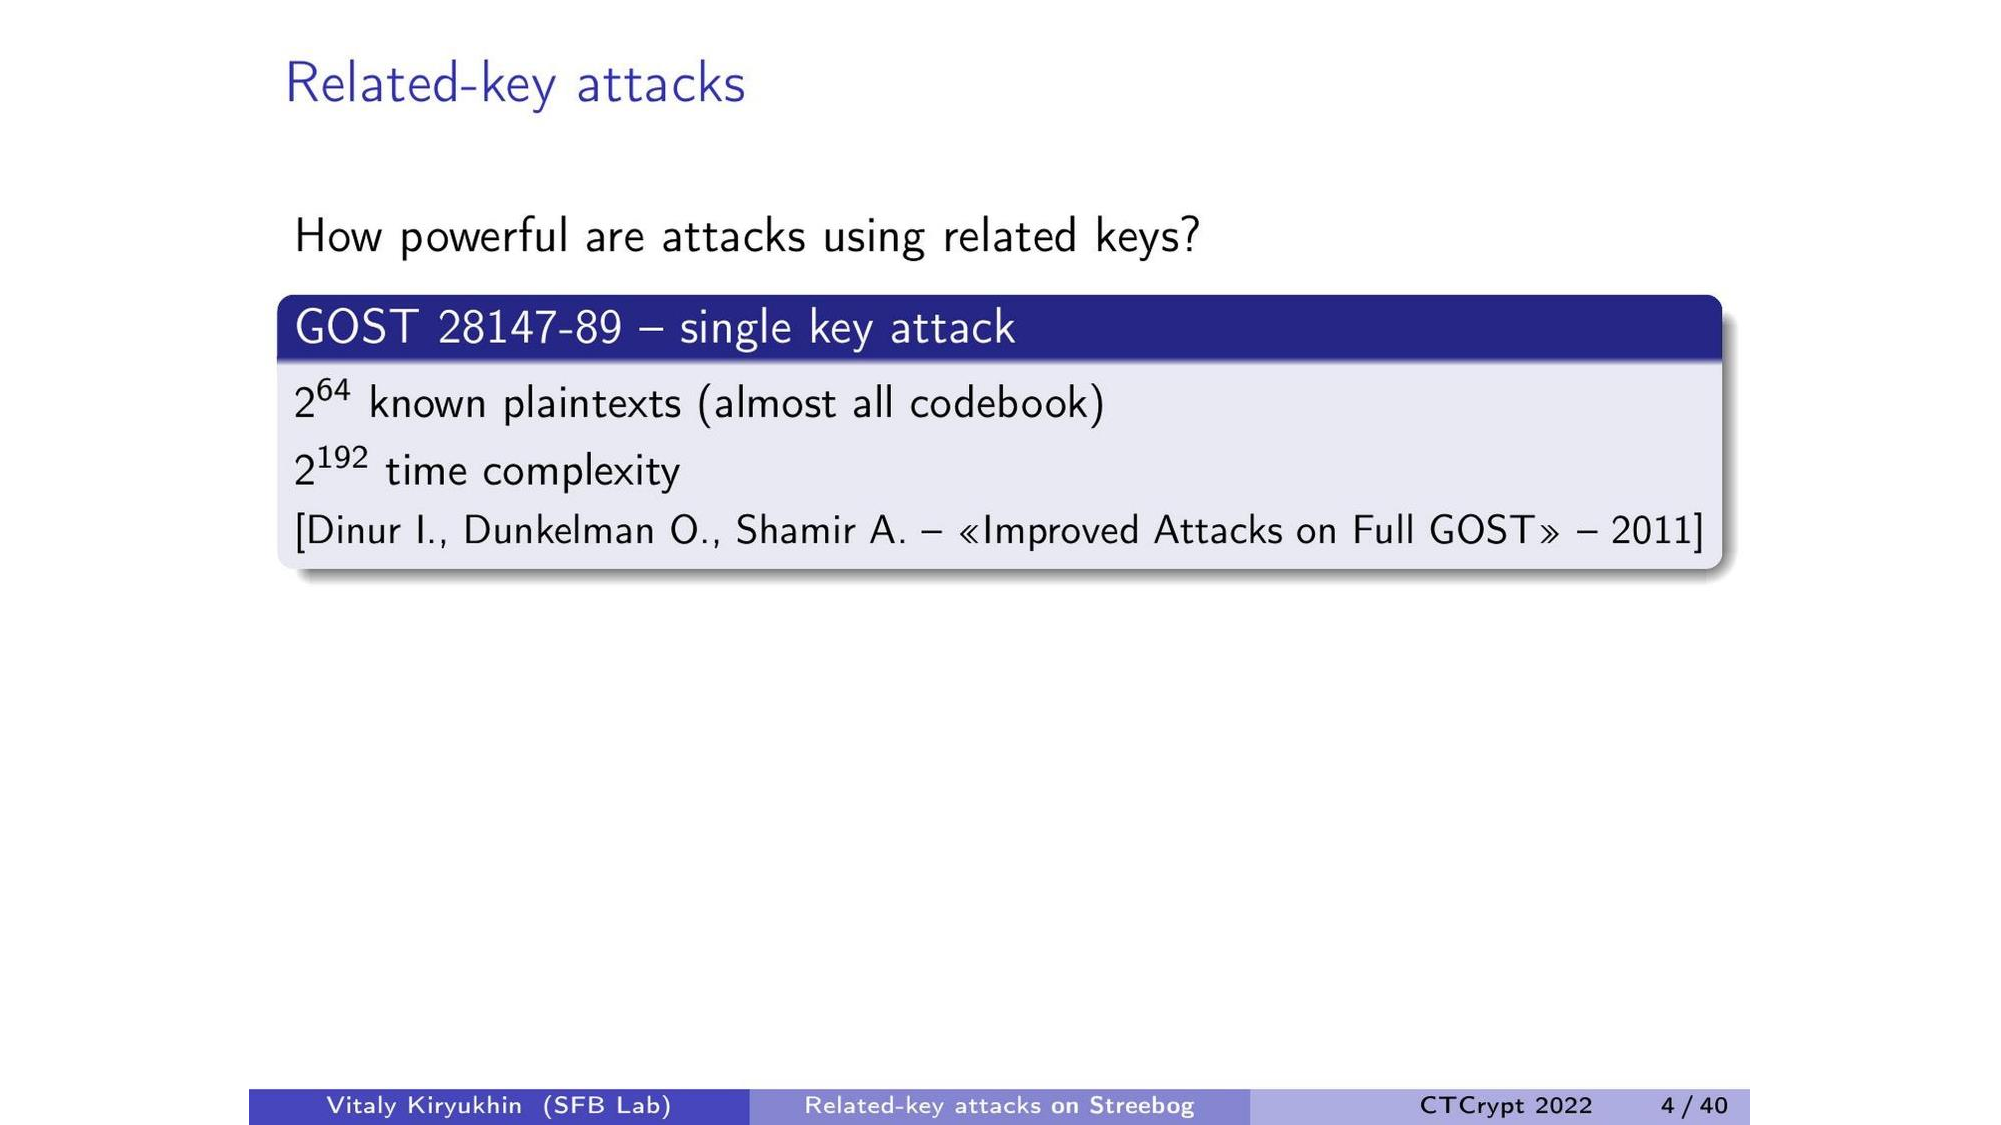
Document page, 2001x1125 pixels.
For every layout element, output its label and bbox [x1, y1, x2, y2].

picture [249, 0, 1750, 1125]
